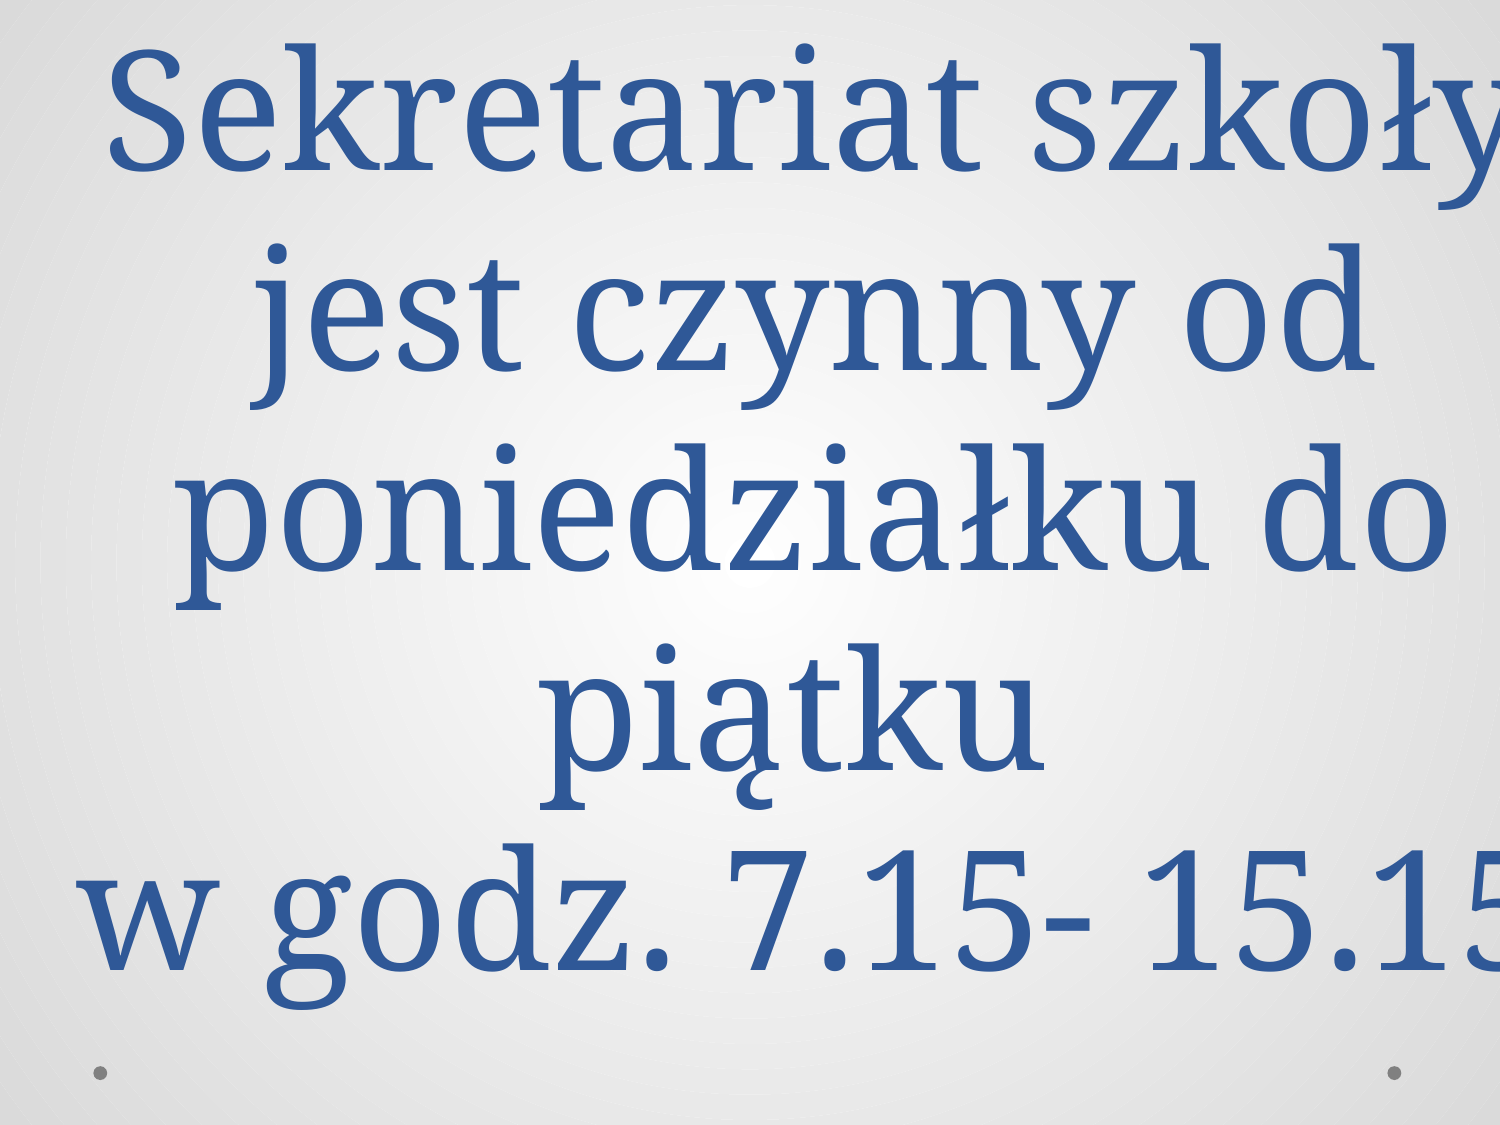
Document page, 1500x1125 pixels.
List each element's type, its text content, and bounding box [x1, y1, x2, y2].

title Sekretariat szkoły jest czynny od poniedziałku do piątku w godz. 7.15- 15.15 [29, 586, 1500, 1012]
